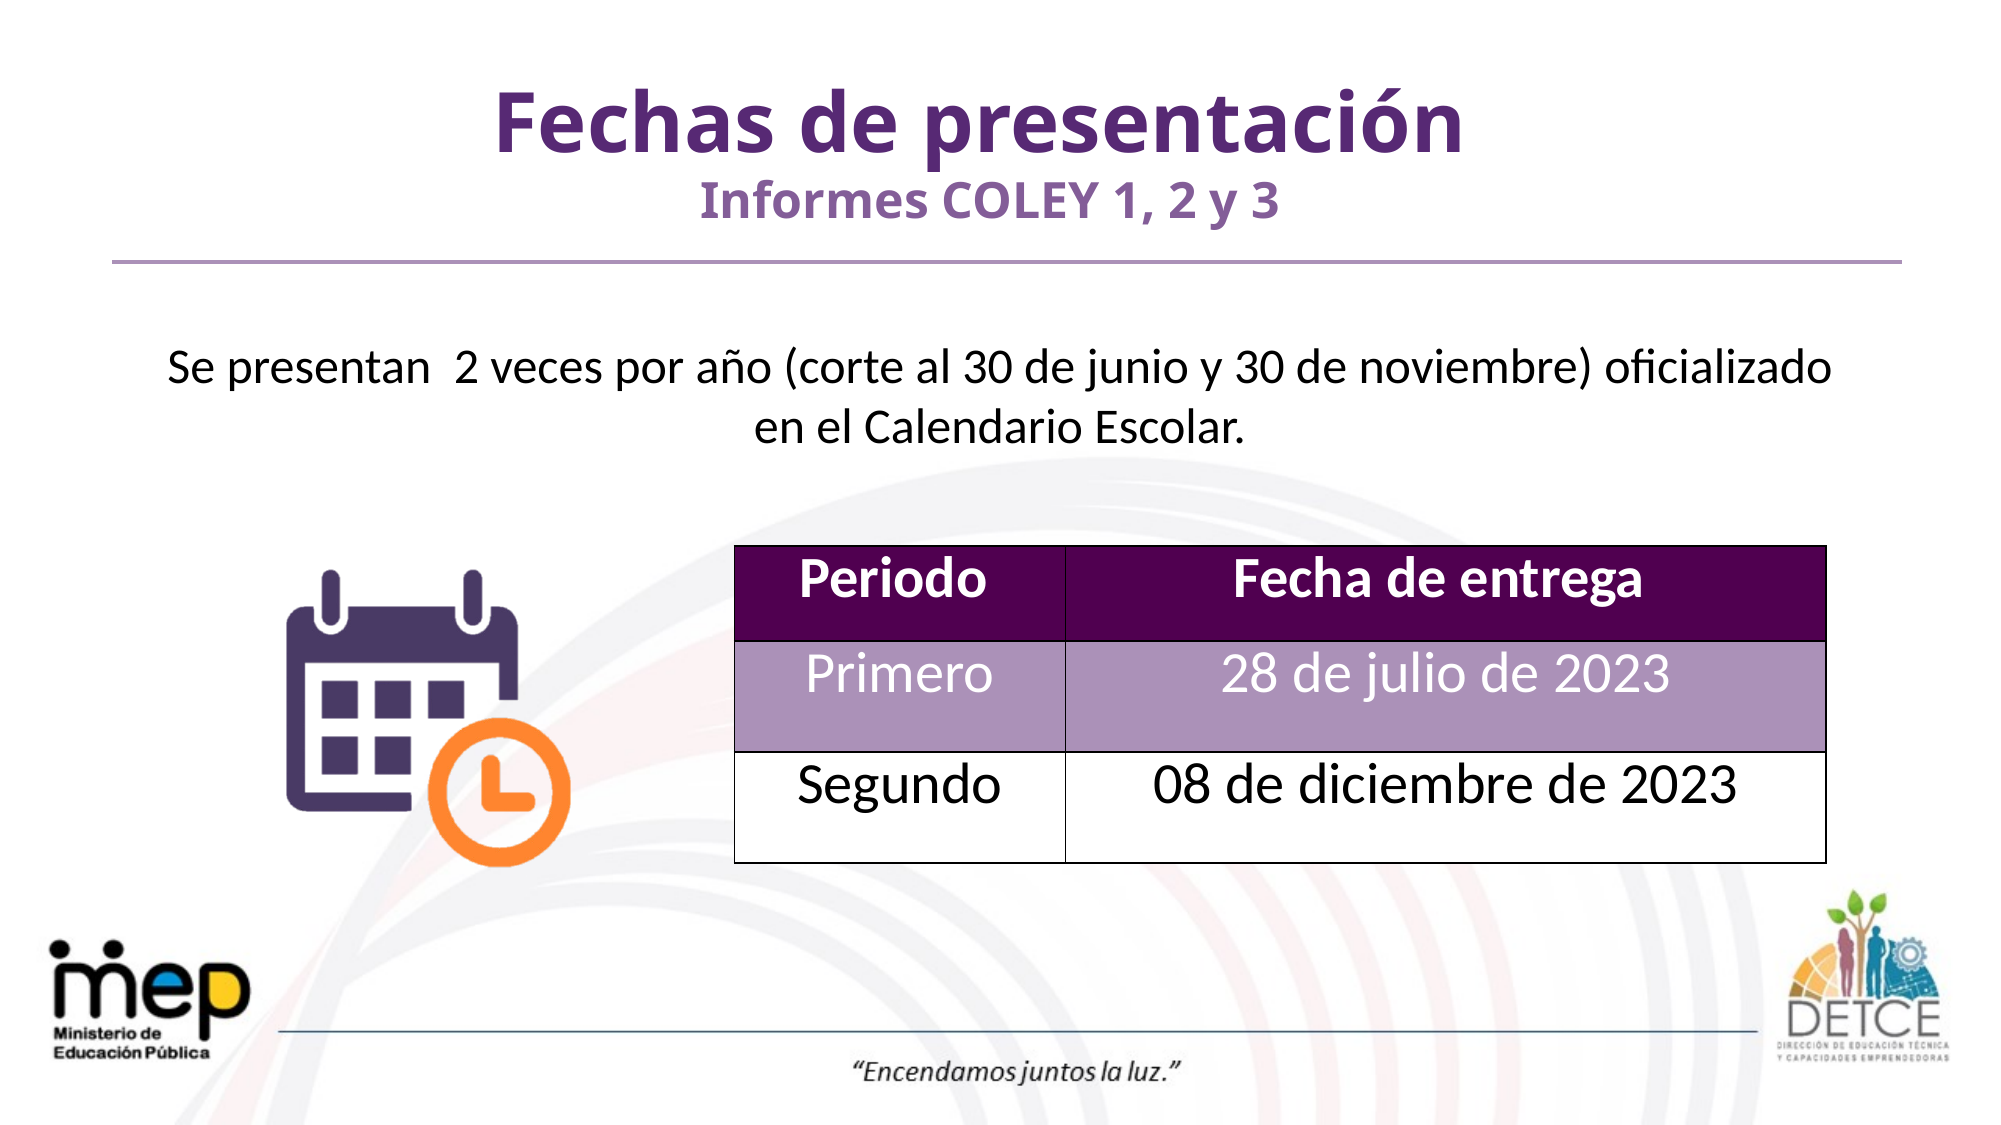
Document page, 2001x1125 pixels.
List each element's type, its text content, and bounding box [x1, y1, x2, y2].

table_cell Primero [735, 642, 1065, 751]
table_cell 28 de julio de 2023 [1066, 642, 1825, 751]
table_cell Segundo [735, 753, 1065, 862]
title Fechas de presentación Informes COLEY 1, 2 y 3 [20, 40, 1960, 258]
list Se presentan 2 veces por año (corte al 30 de junio y 30 de noviembre) oficializado en el Calendario Escolar. [137, 326, 1863, 549]
picture [0, 0, 2001, 1125]
table_header Periodo [735, 547, 1065, 640]
table_header Fecha de entrega [1066, 547, 1825, 640]
table_cell 08 de diciembre de 2023 [1066, 753, 1825, 862]
